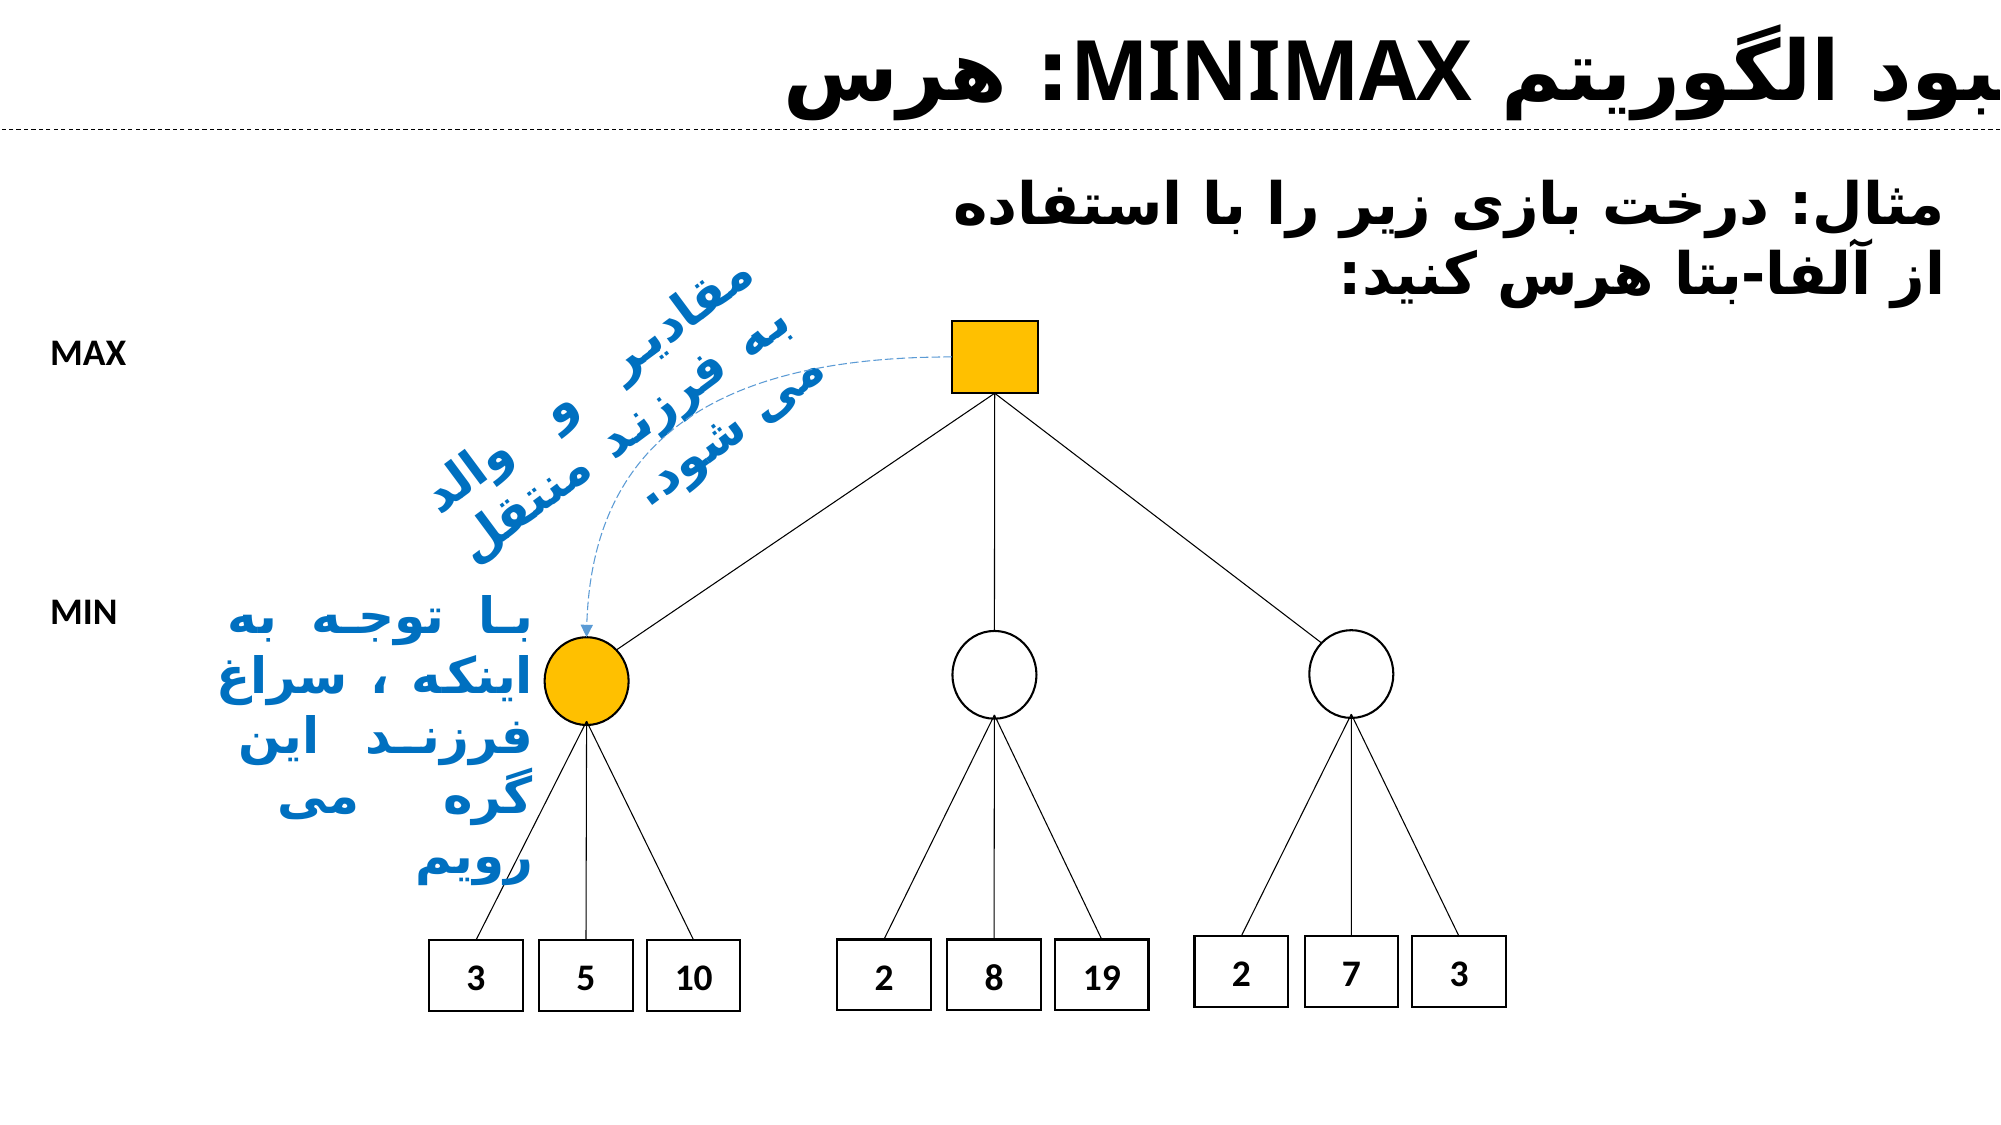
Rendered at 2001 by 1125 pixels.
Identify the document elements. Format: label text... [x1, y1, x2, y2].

text_box 8 [946, 940, 1042, 1011]
text_box [951, 320, 1039, 393]
text_box [951, 644, 1038, 718]
text_box 3 [428, 939, 524, 1012]
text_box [616, 393, 995, 650]
text_box 5 [538, 941, 634, 1012]
text_box [543, 636, 630, 724]
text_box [994, 718, 1102, 940]
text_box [1241, 717, 1351, 937]
text_box 2 [836, 938, 932, 1011]
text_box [586, 724, 694, 941]
text_box MIN [35, 579, 133, 640]
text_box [1351, 717, 1459, 937]
text_box 10 [646, 939, 741, 1012]
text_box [475, 724, 585, 941]
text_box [883, 718, 993, 940]
text_box مثال: درخت بازی زیر را با استفاده از آلفا-بتا هرس کنید: [883, 159, 1961, 314]
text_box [586, 356, 952, 638]
text_box MAX [35, 320, 142, 381]
text_box 3 [1411, 935, 1507, 1008]
text_box 7 [1304, 937, 1399, 1008]
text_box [995, 393, 1322, 644]
text_box 2 [1193, 935, 1289, 1008]
text_box 19 [1054, 938, 1150, 1011]
text_box [1308, 629, 1395, 717]
